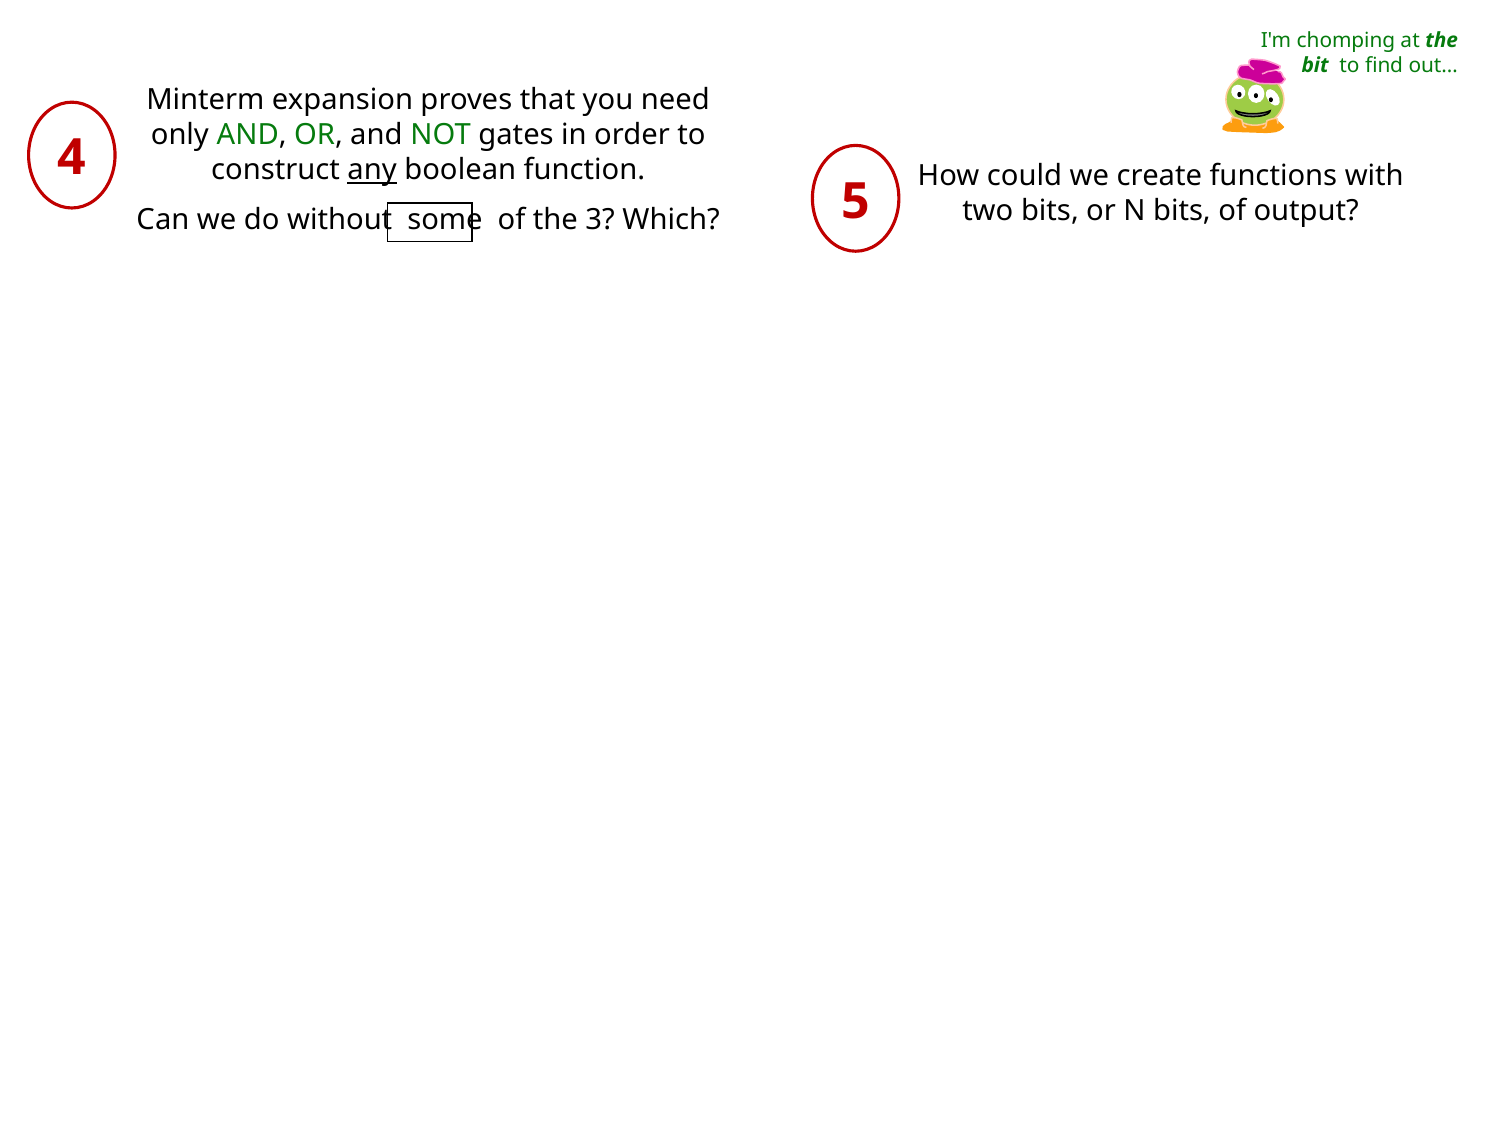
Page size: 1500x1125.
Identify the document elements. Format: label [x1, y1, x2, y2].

text_box [28, 73, 749, 243]
text_box [900, 148, 1422, 234]
text_box [812, 145, 899, 252]
text_box [1222, 19, 1473, 133]
